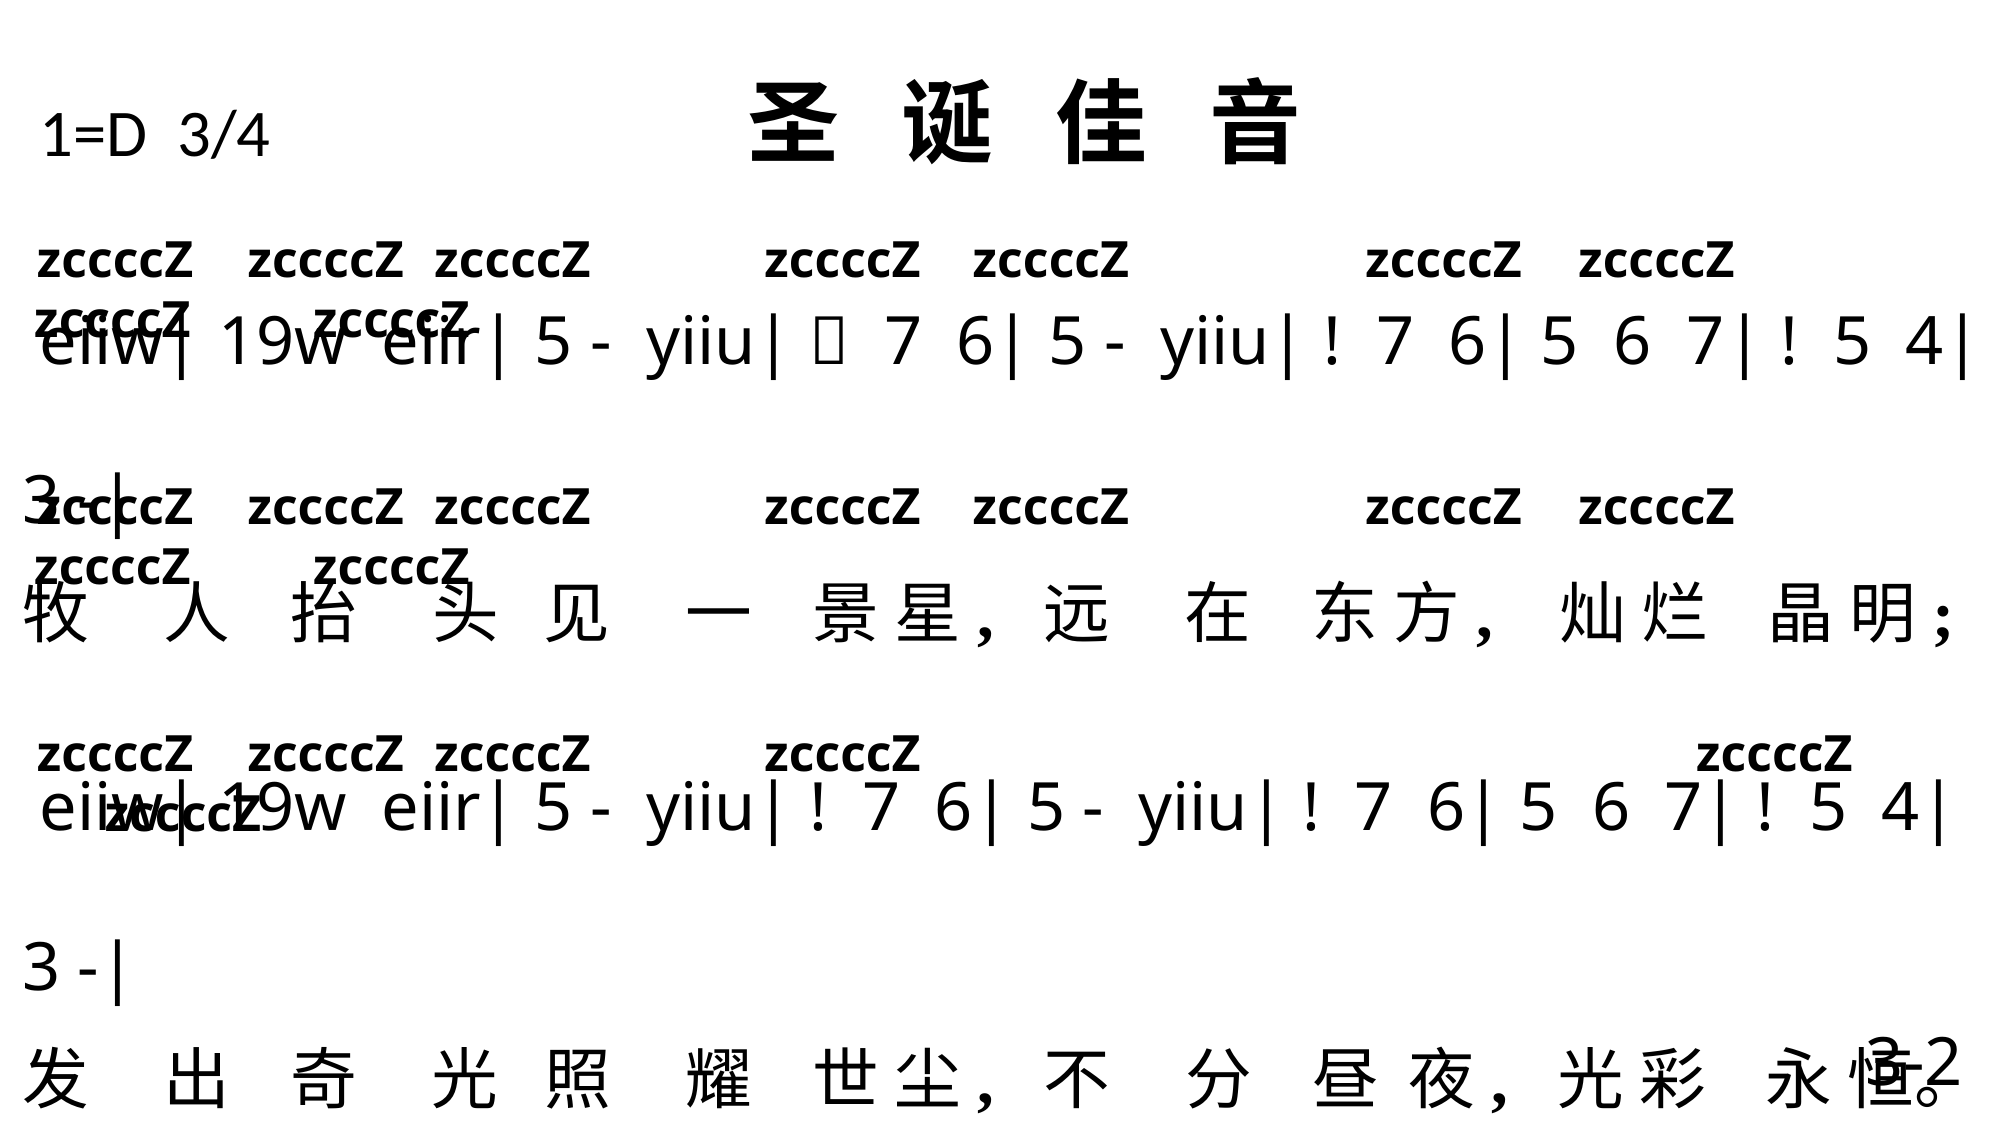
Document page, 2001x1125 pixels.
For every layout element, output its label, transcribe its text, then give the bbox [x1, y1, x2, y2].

text_box zccccZ zccccZ zccccZ zccccZ zccccZ zccccZ zccccZ zccccZ zccccZ [19, 466, 1909, 602]
text_box zccccZ zccccZ zccccZ zccccZ zccccZ zccccZ [19, 714, 1909, 849]
text_box eiiw| 19w eiir| 5 - yiiu|  7 6| 5 - yiiu| ! 7 6| 5 6 7| ! 5 4| 3 -| 牧 人 抬 头 见 一 景 星, 远 在 东 方, 灿 烂 晶 明; eiiw| 19w eiir| 5 - yiiu| ! 7 6| 5 - yiiu| ! 7 6| 5 6 7| ! 5 4| 3 -| 发 出 奇 光 照 耀 世 尘, 不 分 昼 夜, 光 彩 永 恒。 eiiw| 19w eiir| 5 - Qiiu| 6 - 6| 5 - - | ! 7 6| 5 6 7| ! 5 4| 3 -\ 欢 欣 欢 欣, 欢 欣 欢 欣, 天 国 君 王 今 日 降 生。 [7, 210, 2000, 1057]
text_box 1=D 3/4 圣 诞 佳 音 [24, 42, 1753, 197]
text_box zccccZ zccccZ zccccZ zccccZ zccccZ zccccZ zccccZ zccccZ zccccZ [19, 219, 1909, 355]
text_box 3-2 [1850, 1057, 2000, 1107]
